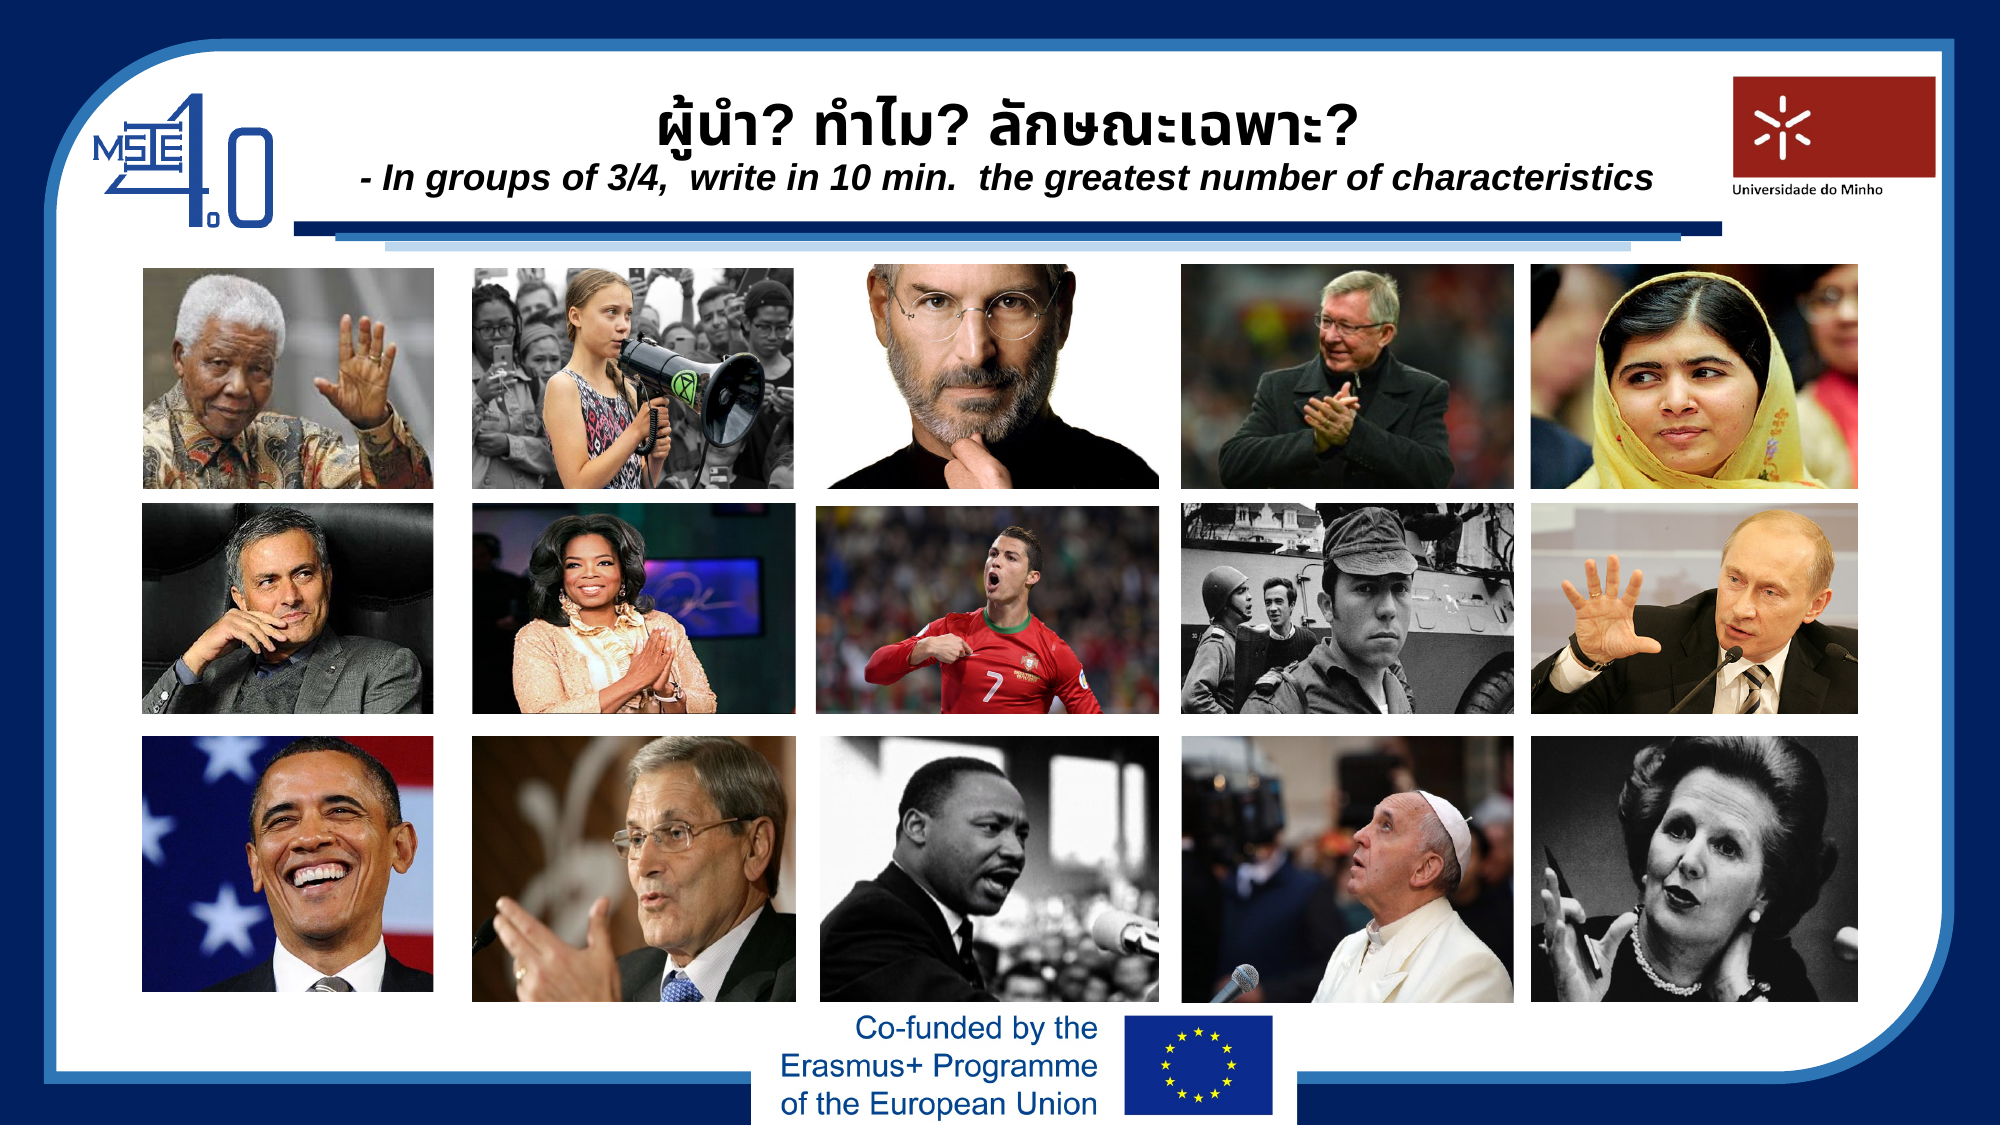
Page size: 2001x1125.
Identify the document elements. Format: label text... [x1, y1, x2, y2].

title ผู้นำ? ทำไม? ลักษณะเฉพาะ? - In groups of 3/4, write in 10 min. the greatest number of characteristics [294, 73, 1723, 220]
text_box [142, 264, 1858, 1003]
picture [751, 1003, 1298, 1125]
picture [1699, 70, 1968, 224]
